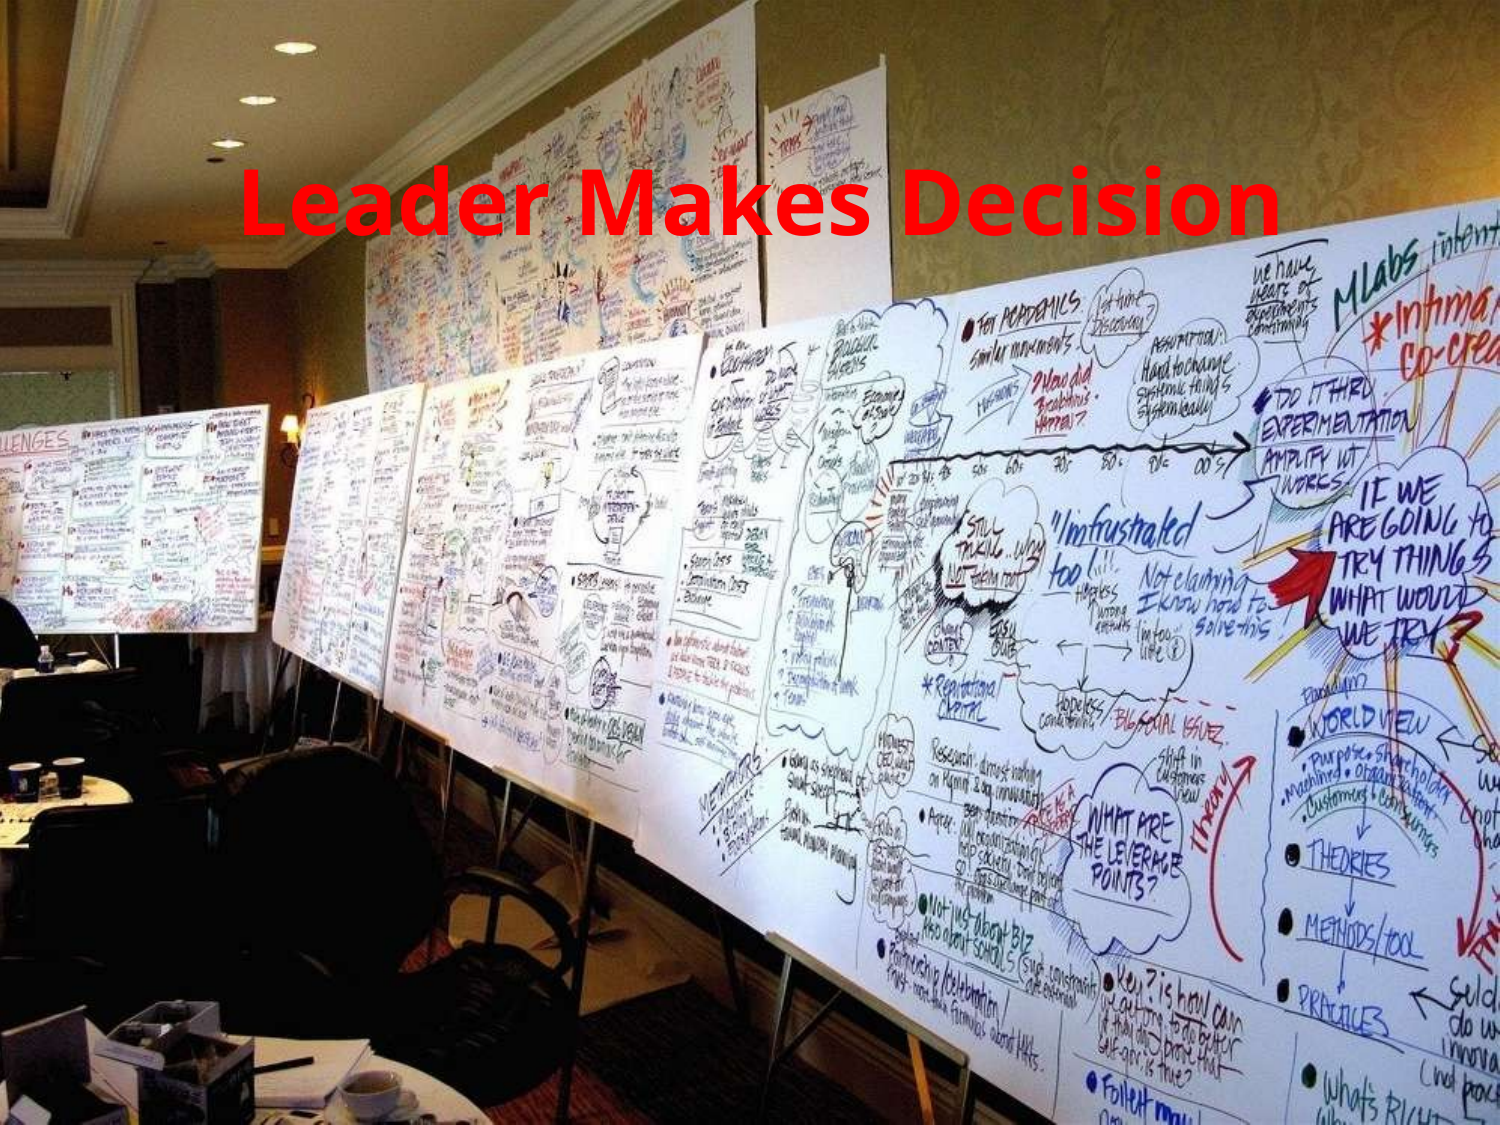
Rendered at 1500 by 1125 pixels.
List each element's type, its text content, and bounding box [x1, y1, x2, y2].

title Leader Makes Decision [234, 142, 1294, 333]
text_box [0, 0, 1500, 1125]
